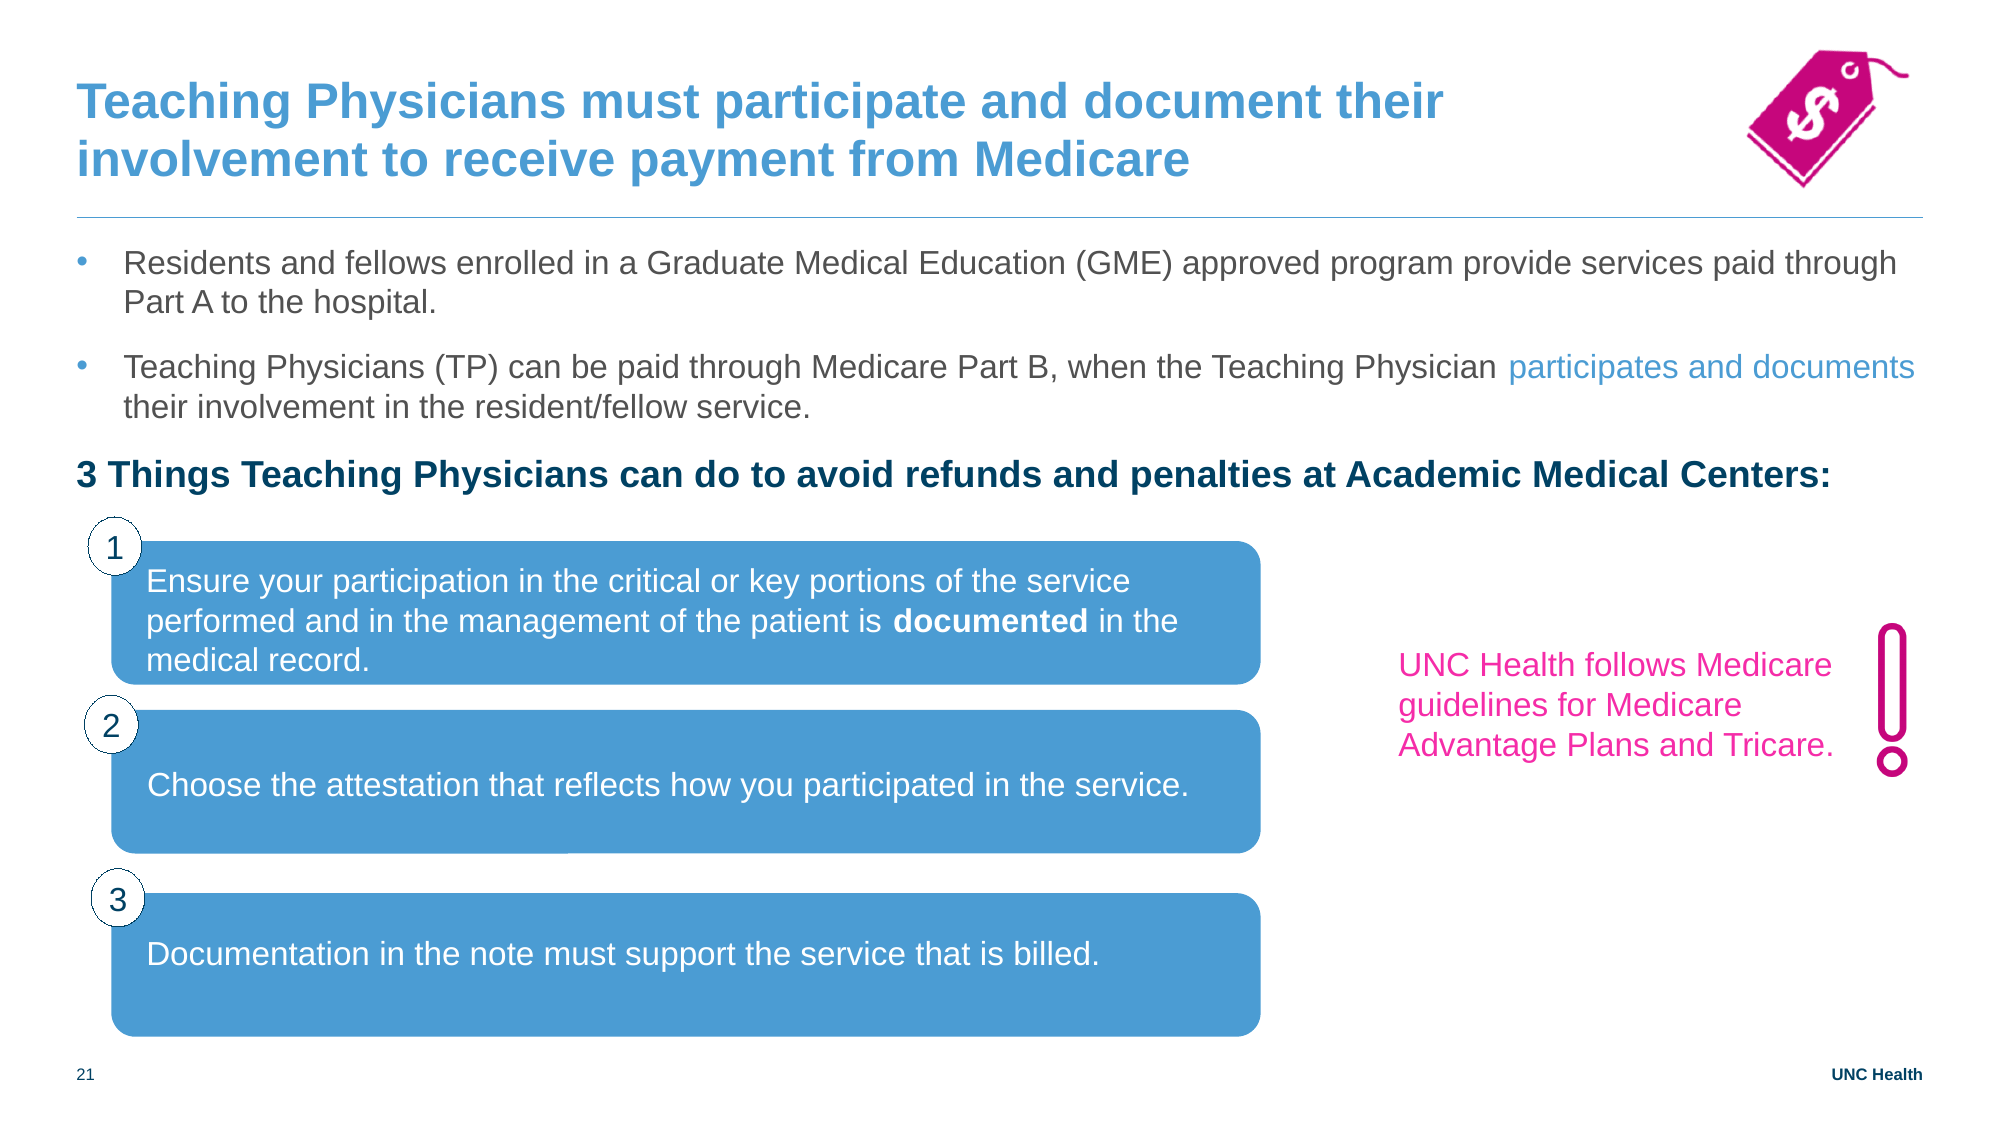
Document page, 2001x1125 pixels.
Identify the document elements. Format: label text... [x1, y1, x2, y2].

picture [1857, 614, 1924, 780]
picture [1752, 22, 1893, 194]
slide_number 21 [76, 1050, 147, 1085]
text_box 2 [84, 695, 139, 754]
text_box Ensure your participation in the critical or key portions of the service performed and in the management of the patient is documented in the medical record. [146, 547, 1243, 678]
text_box 3 [91, 868, 145, 927]
text_box [111, 541, 1261, 685]
text_box 1 [87, 516, 142, 576]
text_box [111, 709, 1261, 854]
text_box Documentation in the note must support the service that is billed. [146, 919, 1267, 1050]
list Residents and fellows enrolled in a Graduate Medical Education (GME) approved program provide services paid through Part A to the hospital. Teaching Physicians (TP) can be paid through Medicare Part B, when the Teaching Physician participates and documents their involvement in the resident/fellow service. 3 Things Teaching Physicians can do to avoid refunds and penalties at Academic Medical Centers: [76, 228, 2000, 996]
title Teaching Physicians must participate and document their involvement to receive payment from Medicare [76, 56, 1752, 175]
text_box [111, 893, 1261, 1037]
text_box UNC Health follows Medicare guidelines for Medicare Advantage Plans and Tricare. [1398, 631, 1904, 854]
text_box Choose the attestation that reflects how you participated in the service. [147, 711, 1231, 842]
title Teaching Physicians must participate and document their involvement to receive payment from Medicare [1893, 56, 1924, 175]
